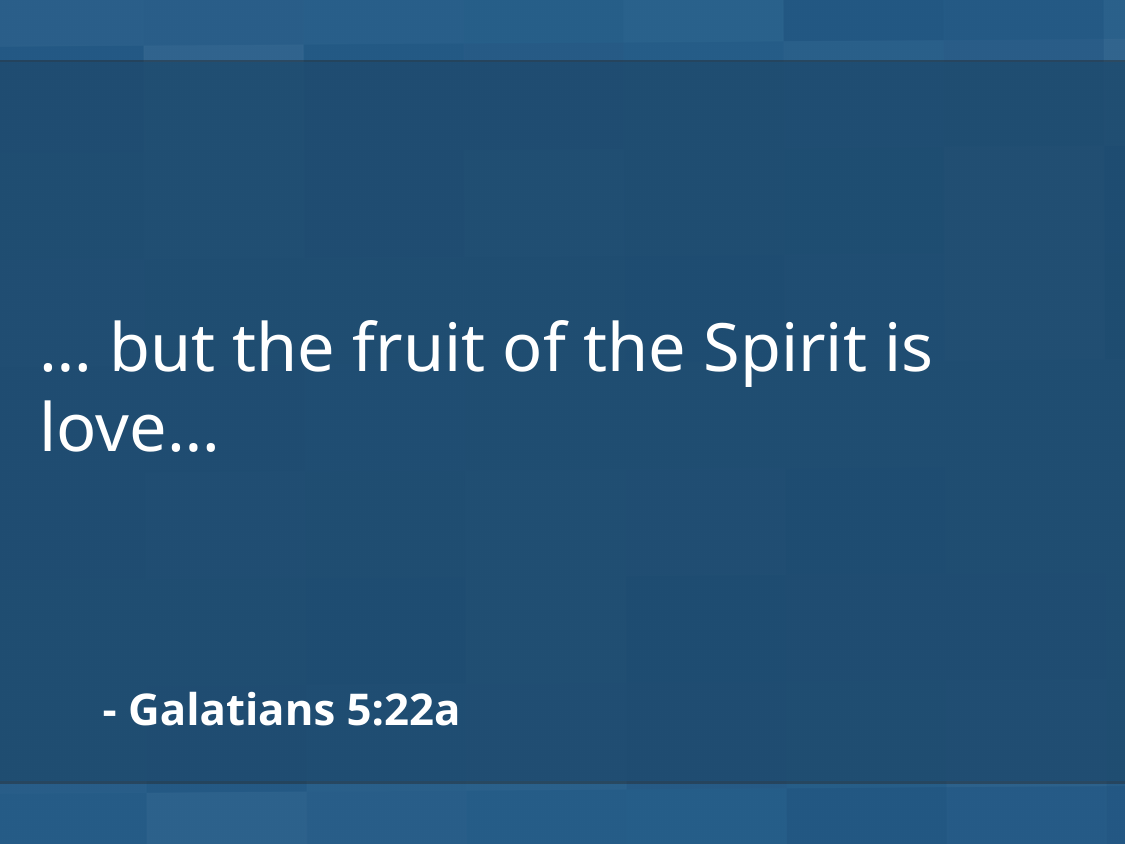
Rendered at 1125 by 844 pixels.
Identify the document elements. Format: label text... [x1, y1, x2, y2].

picture [0, 0, 1125, 844]
list … but the fruit of the Spirit is love… [24, 158, 1110, 612]
list - Galatians 5:22a [87, 674, 599, 760]
